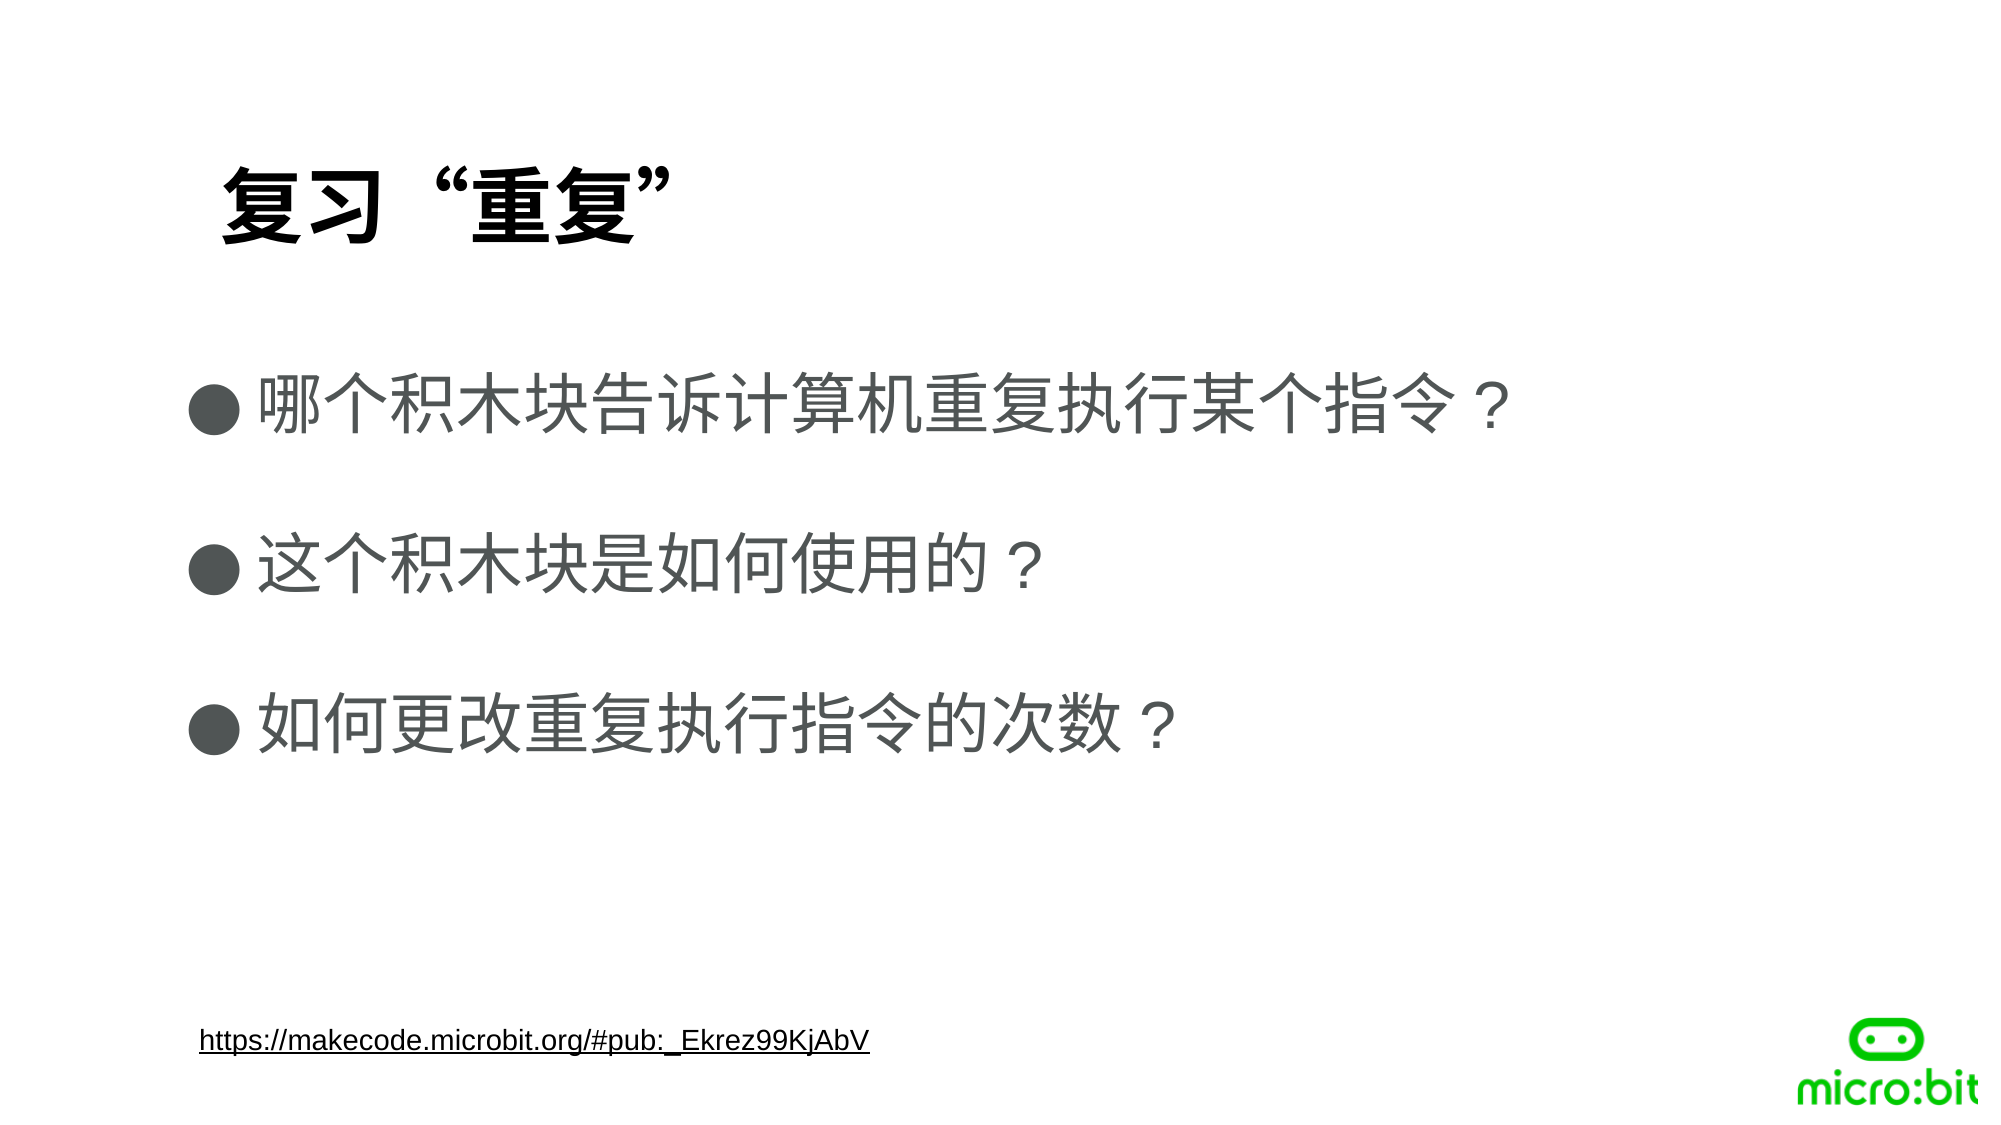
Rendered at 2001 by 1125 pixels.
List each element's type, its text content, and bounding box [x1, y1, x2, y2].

text_box 复习“重复” 哪个积木块告诉计算机重复执行某个指令? 这个积木块是如何使用的? 如何更改重复执行指令的次数? [166, 60, 1918, 884]
text_box https://makecode.microbit.org/#pub:_Ekrez99KjAbV [184, 1014, 894, 1064]
picture [1797, 1017, 1978, 1106]
